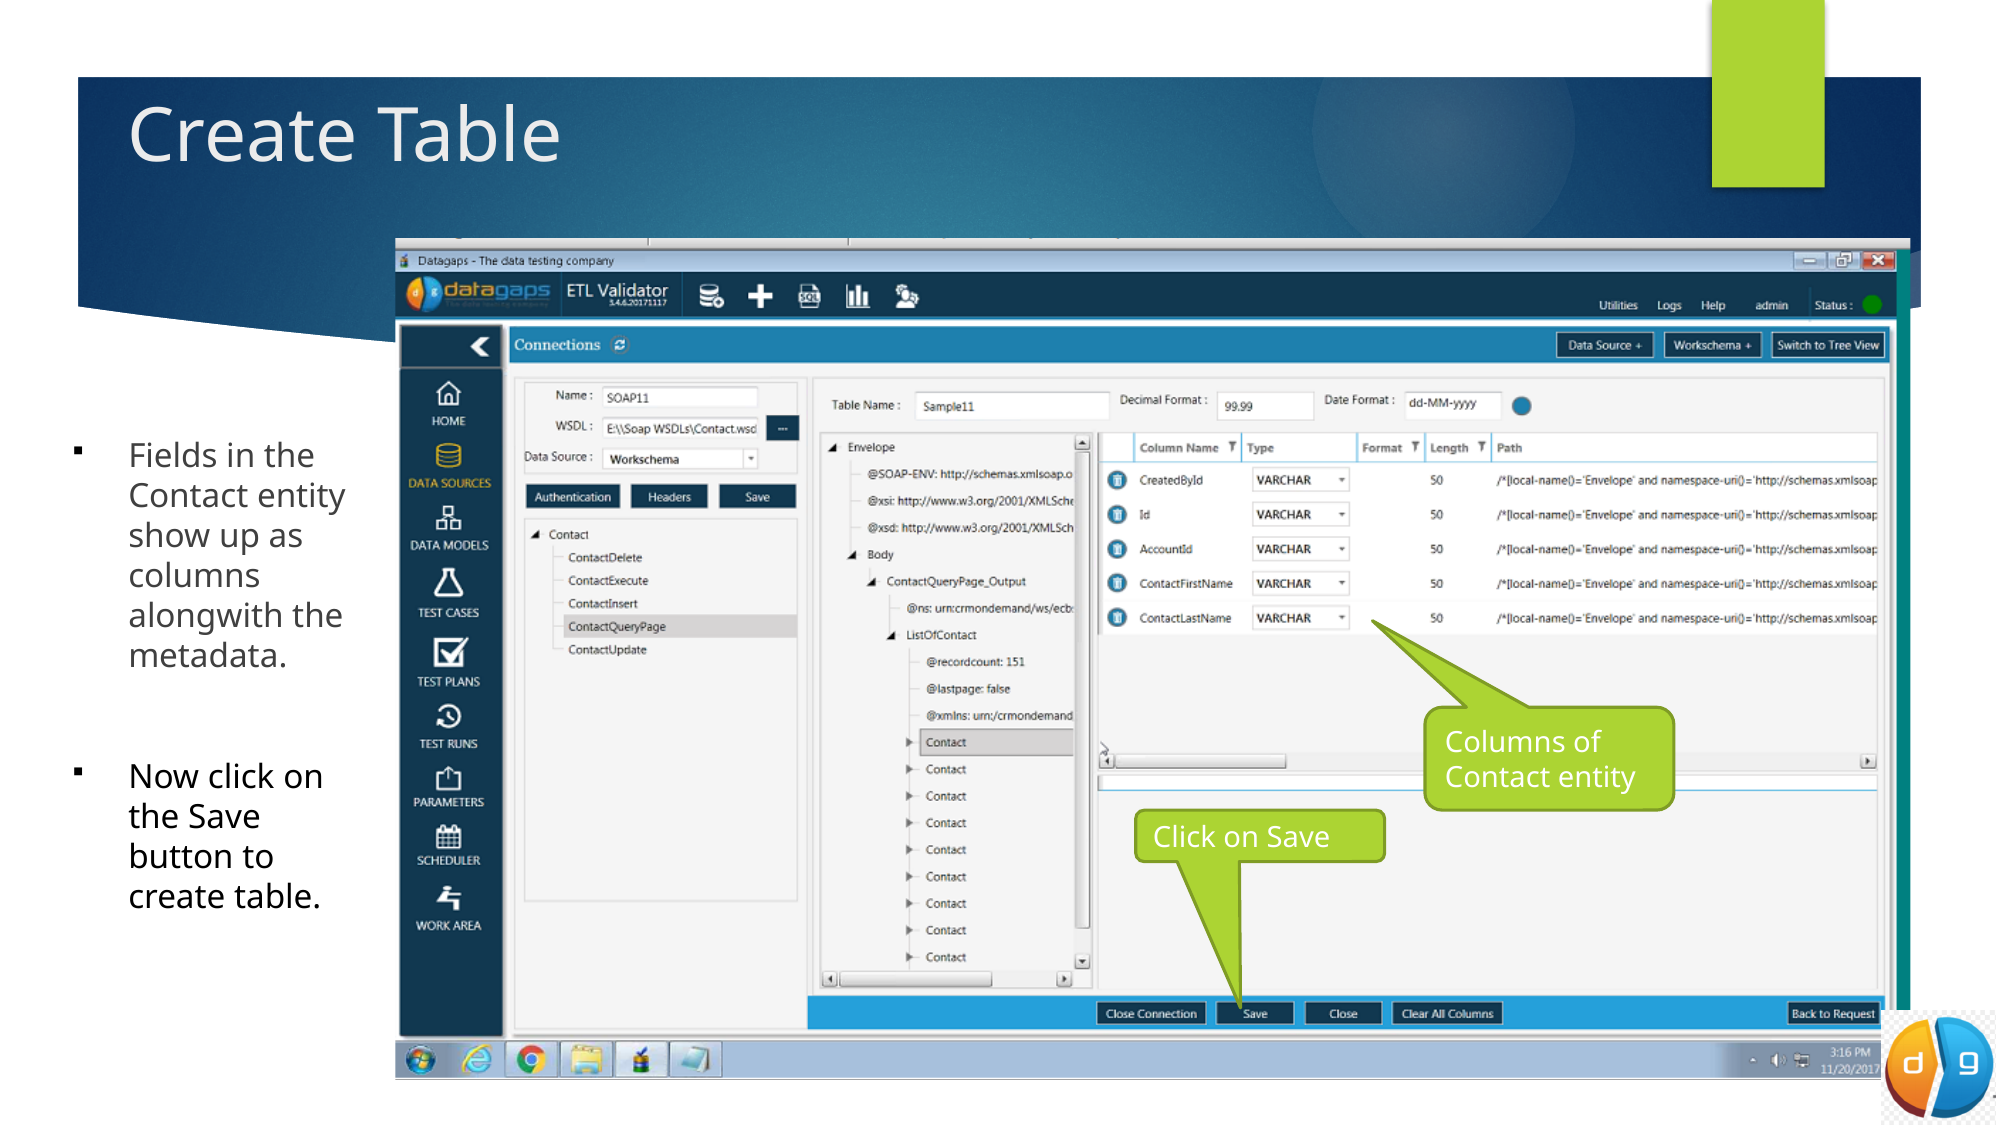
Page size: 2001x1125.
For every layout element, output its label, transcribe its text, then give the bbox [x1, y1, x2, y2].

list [395, 238, 1911, 1080]
title Create Table [112, 73, 1550, 190]
picture [1880, 1010, 1996, 1125]
list Fields in the Contact entity show up as columns alongwith the metadata. Now click on the Save button to create table. [57, 366, 367, 952]
